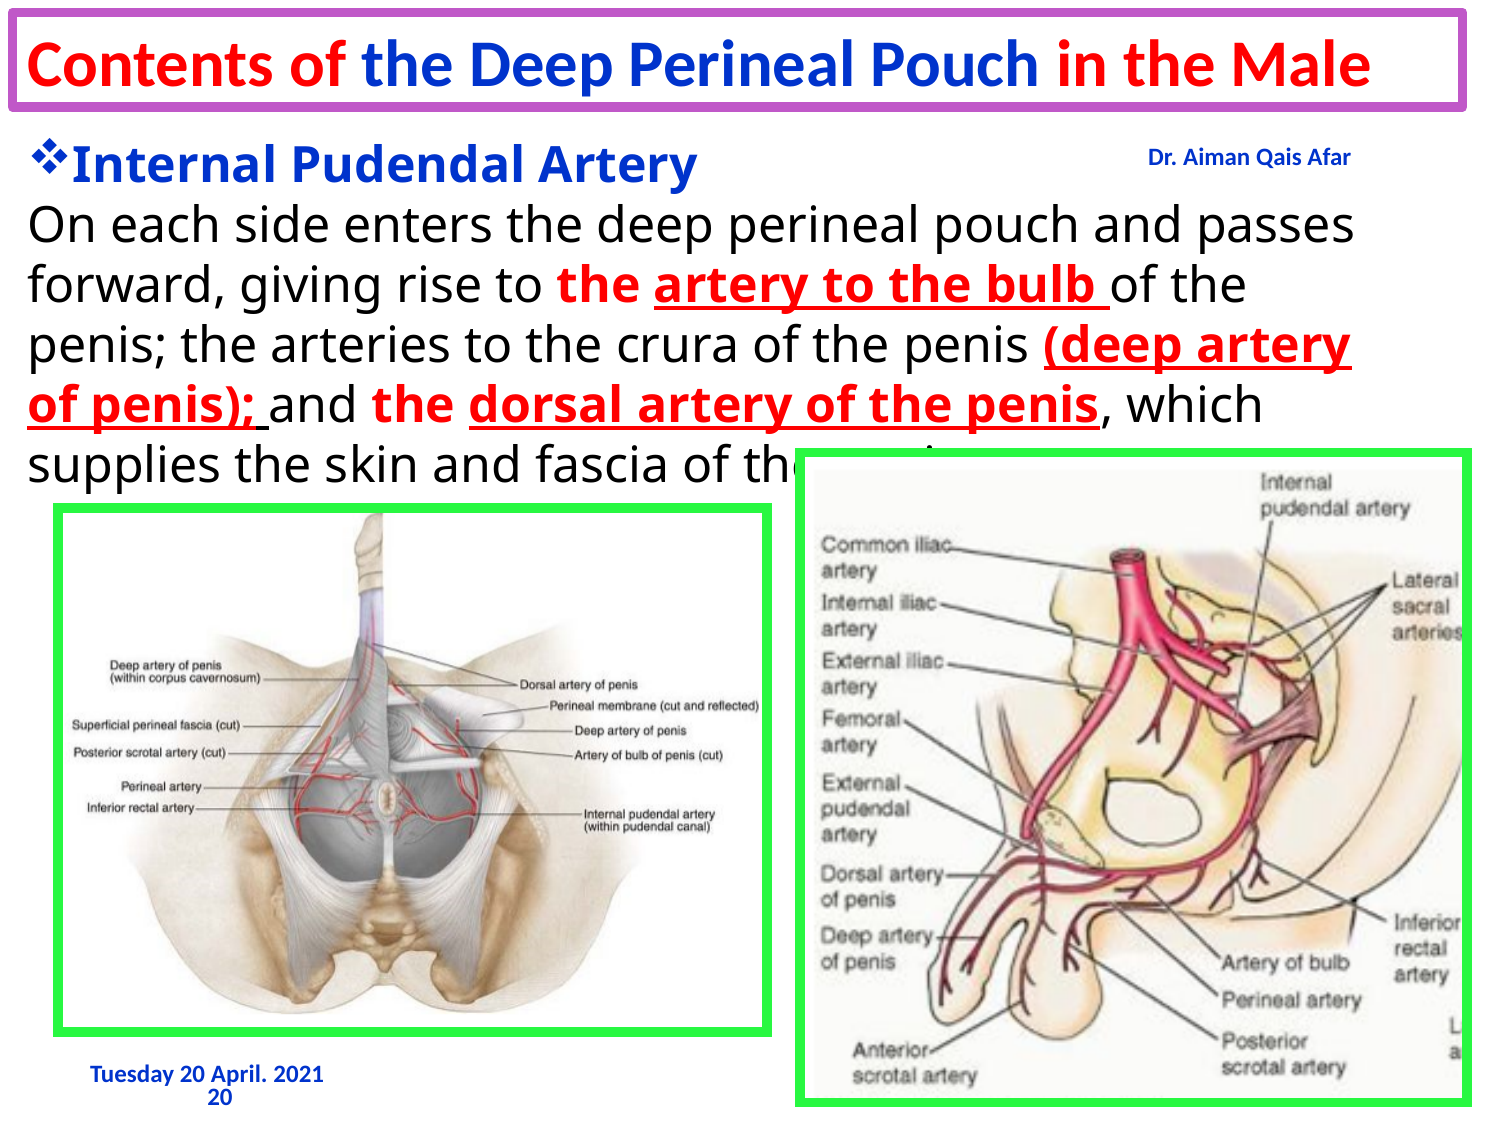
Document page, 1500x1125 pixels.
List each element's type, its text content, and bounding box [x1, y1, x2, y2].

text_box Contents of the Deep Perineal Pouch in the Male [12, 12, 1463, 108]
picture [62, 512, 763, 1028]
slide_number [75, 1042, 425, 1103]
slide_number 20 [0, 1065, 248, 1125]
picture [804, 456, 1463, 1098]
text_box Internal Pudendal Artery On each side enters the deep perineal pouch and passes forward, giving rise to the artery to the bulb of the penis; the arteries to the crura of the penis (deep artery of penis); and the dorsal artery of the penis, which supplies the skin and fascia of the penis. [12, 124, 1396, 500]
footer Dr. Aiman Qais Afar [1012, 125, 1488, 186]
